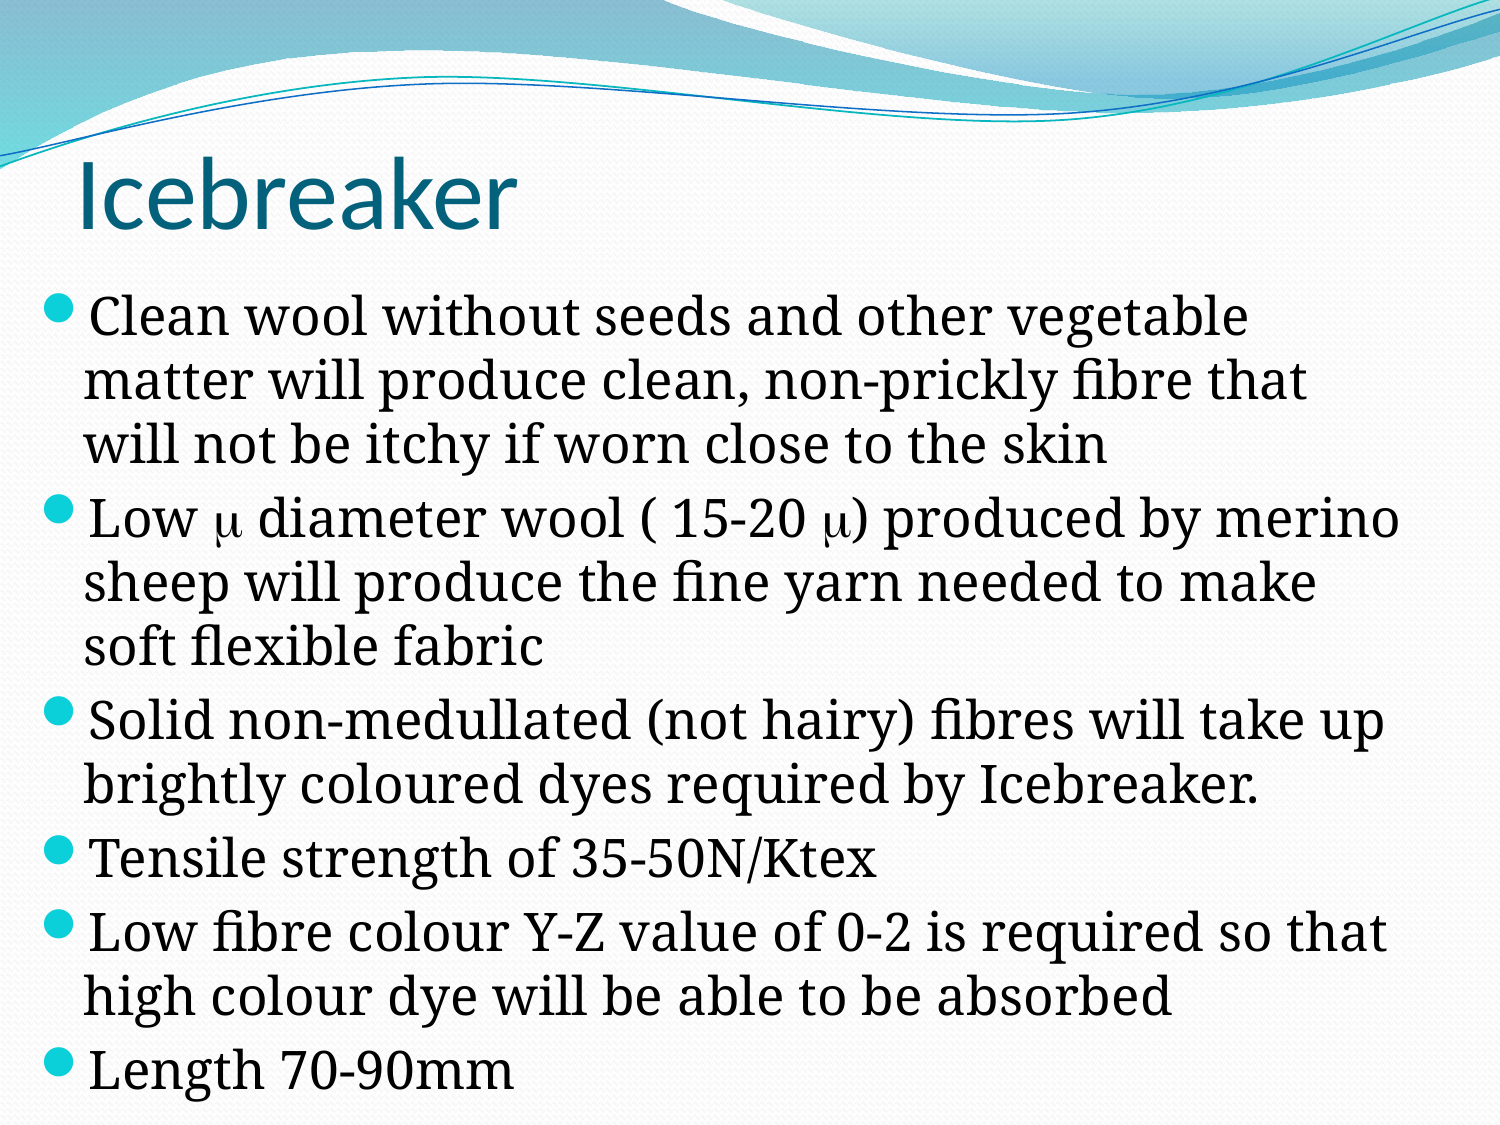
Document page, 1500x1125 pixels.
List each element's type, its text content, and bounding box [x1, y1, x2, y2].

list Clean wool without seeds and other vegetable matter will produce clean, non-prickly fibre that will not be itchy if worn close to the skin Low  diameter wool ( 15-20 ) produced by merino sheep will produce the fine yarn needed to make soft flexible fabric Solid non-medullated (not hairy) fibres will take up brightly coloured dyes required by Icebreaker. Tensile strength of 35-50N/Ktex Low fibre colour Y-Z value of 0-2 is required so that high colour dye will be able to be absorbed Length 70-90mm [24, 275, 1425, 1113]
title Icebreaker [75, 62, 1425, 250]
